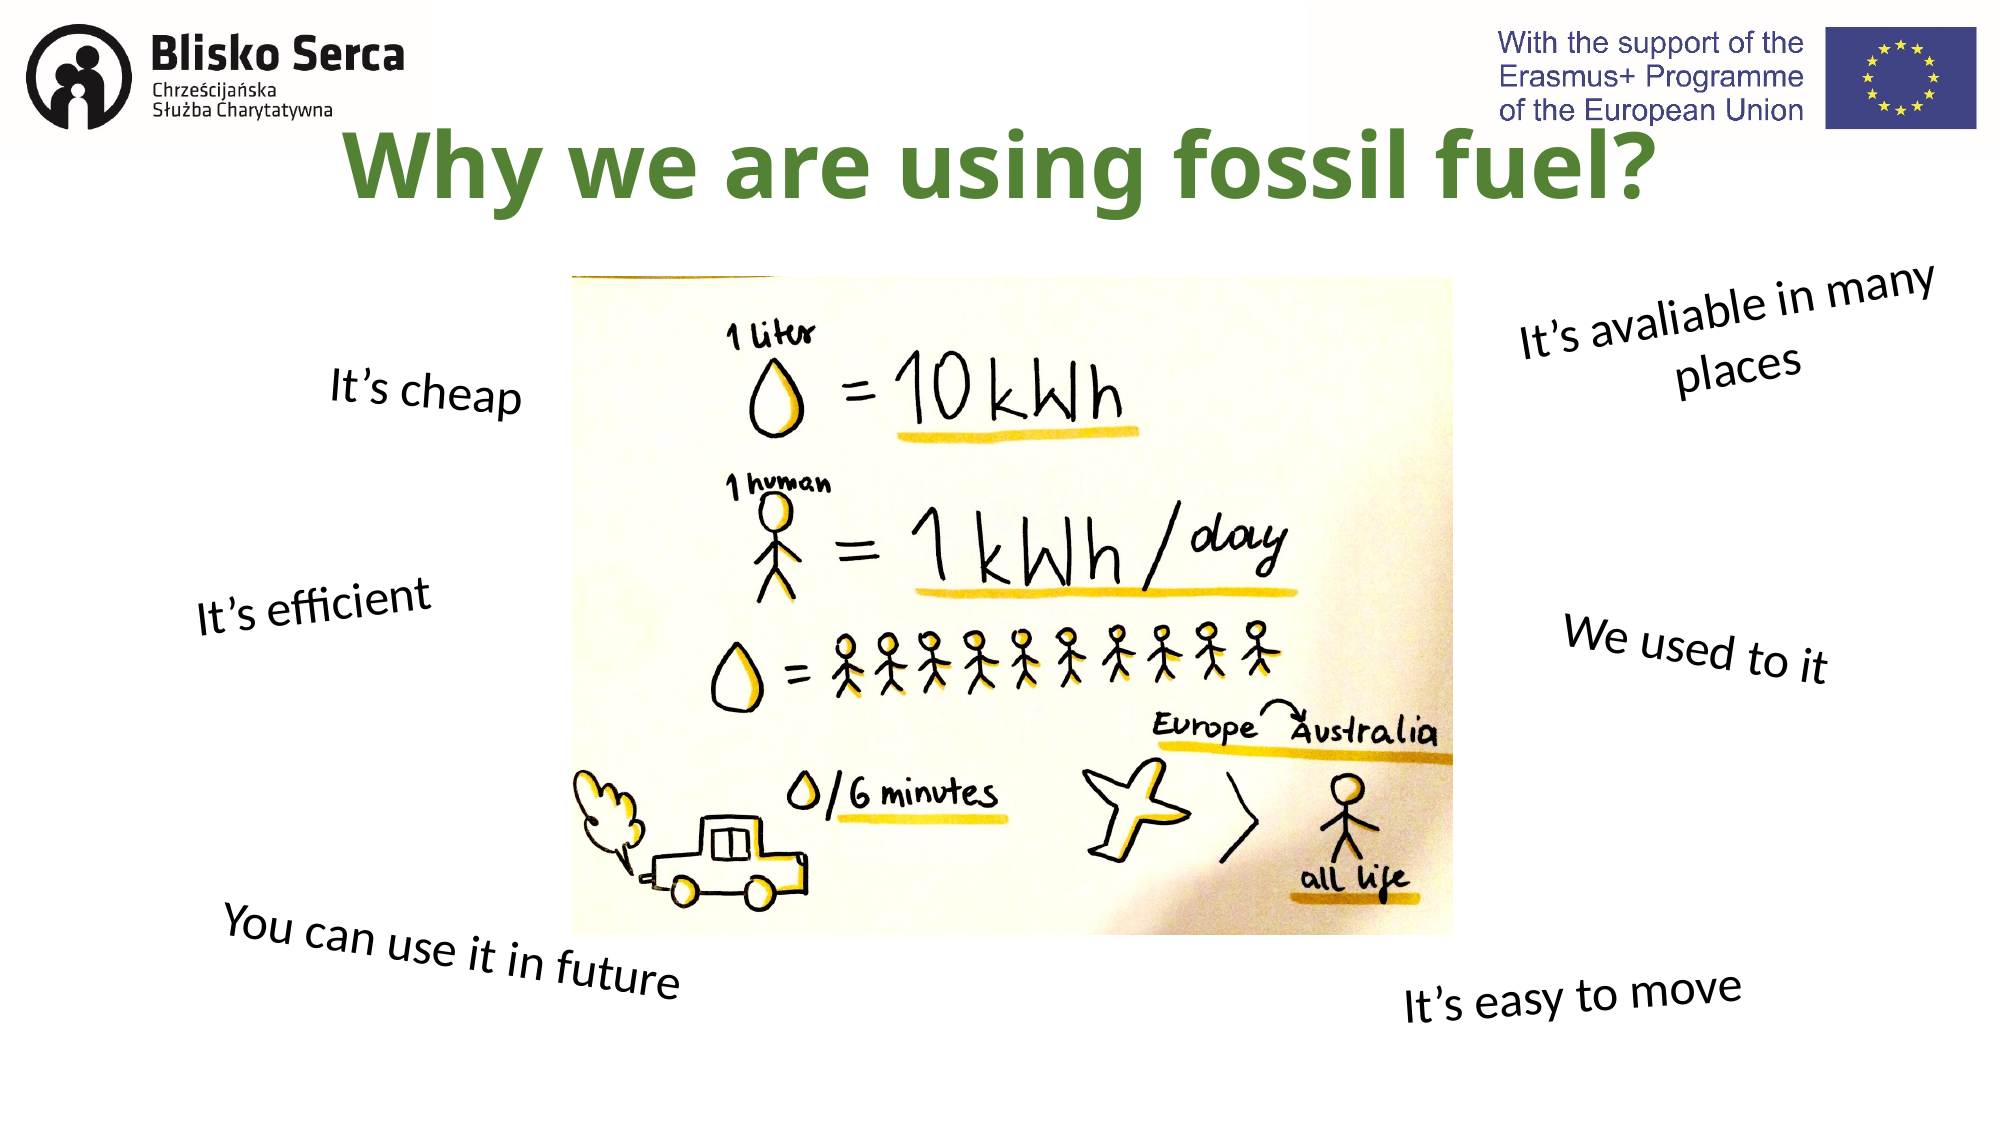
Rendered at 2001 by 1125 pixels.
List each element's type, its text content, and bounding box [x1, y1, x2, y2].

text_box You can use it in future [203, 875, 703, 1021]
text_box It’s cheap [312, 342, 541, 434]
text_box We used to it [1542, 586, 1861, 707]
title Why we are using fossil fuel? [137, 59, 1863, 278]
picture [0, 0, 430, 154]
text_box It’s avaliable in many places [1453, 222, 2000, 447]
text_box It’s easy to move [1385, 942, 1760, 1043]
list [572, 276, 1453, 935]
picture [1308, 1, 2000, 154]
text_box It’s efficient [177, 549, 451, 655]
